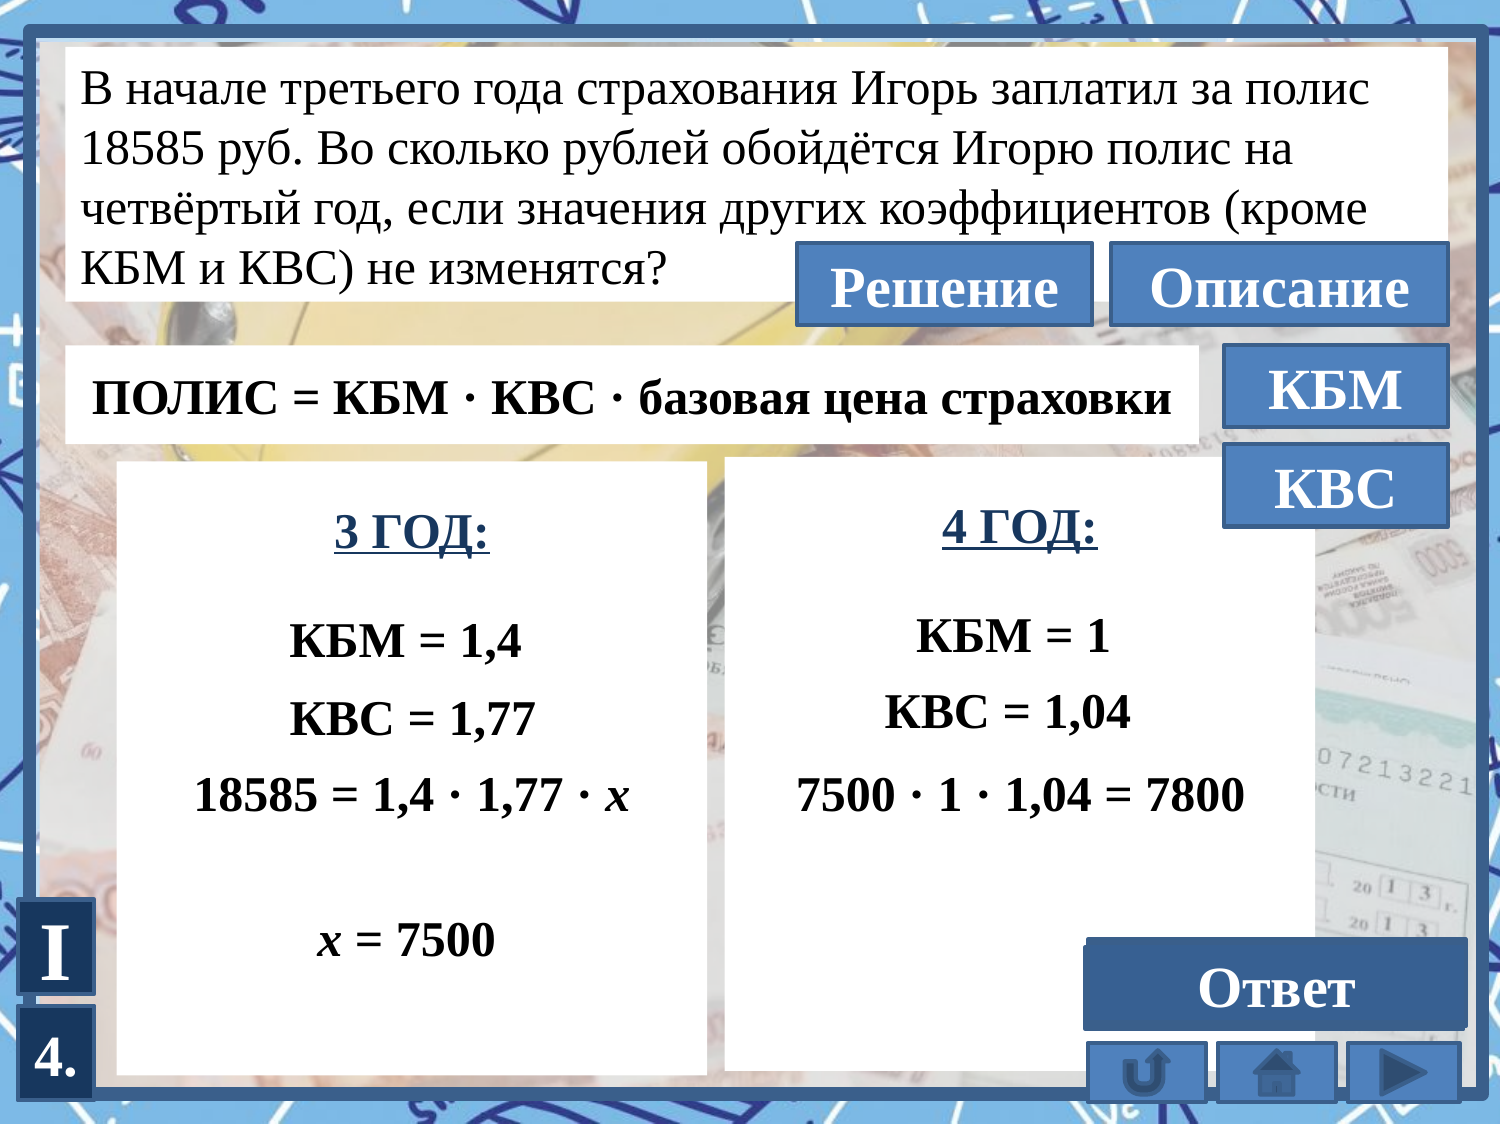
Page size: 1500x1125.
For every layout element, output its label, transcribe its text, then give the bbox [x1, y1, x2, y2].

text_box В начале третьего года страхования Игорь заплатил за полис 18585 руб. Во сколько рублей обойдётся Игорю полис на четвёртый год, если значения других коэффициентов (кроме КБМ и КВС) не изменятся? [65, 46, 1449, 302]
text_box Описание [1109, 241, 1450, 327]
text_box КВС = 1,77 [274, 678, 564, 753]
text_box КБМ = 1 [901, 595, 1139, 670]
text_box 4. [16, 1004, 96, 1102]
text_box Подсказка [36, 38, 1476, 1087]
picture [0, 0, 1500, 1124]
text_box х = 7500 [302, 899, 511, 974]
text_box 4 ГОД: [723, 455, 1317, 1073]
text_box 18585 = 1,4 · 1,77 · х [178, 753, 646, 829]
text_box 7500 · 1 · 1,04 = 7800 [781, 753, 1261, 829]
text_box [1346, 1041, 1462, 1104]
text_box КВС = 1,04 [869, 670, 1159, 746]
text_box [1086, 1041, 1208, 1104]
text_box ПОЛИС = КБМ · КВС · базовая цена страховки [63, 343, 1201, 446]
text_box 3 ГОД: [115, 459, 709, 1078]
text_box КВС [1222, 442, 1450, 529]
text_box [1216, 1041, 1338, 1104]
text_box Ответ [1086, 1024, 1468, 1028]
text_box [1086, 937, 1468, 1024]
text_box КБМ = 1,4 [274, 600, 550, 676]
text_box 7800 [1083, 945, 1465, 1031]
text_box I [16, 897, 96, 996]
text_box Решение [795, 241, 1094, 327]
text_box КБМ [1222, 343, 1450, 429]
